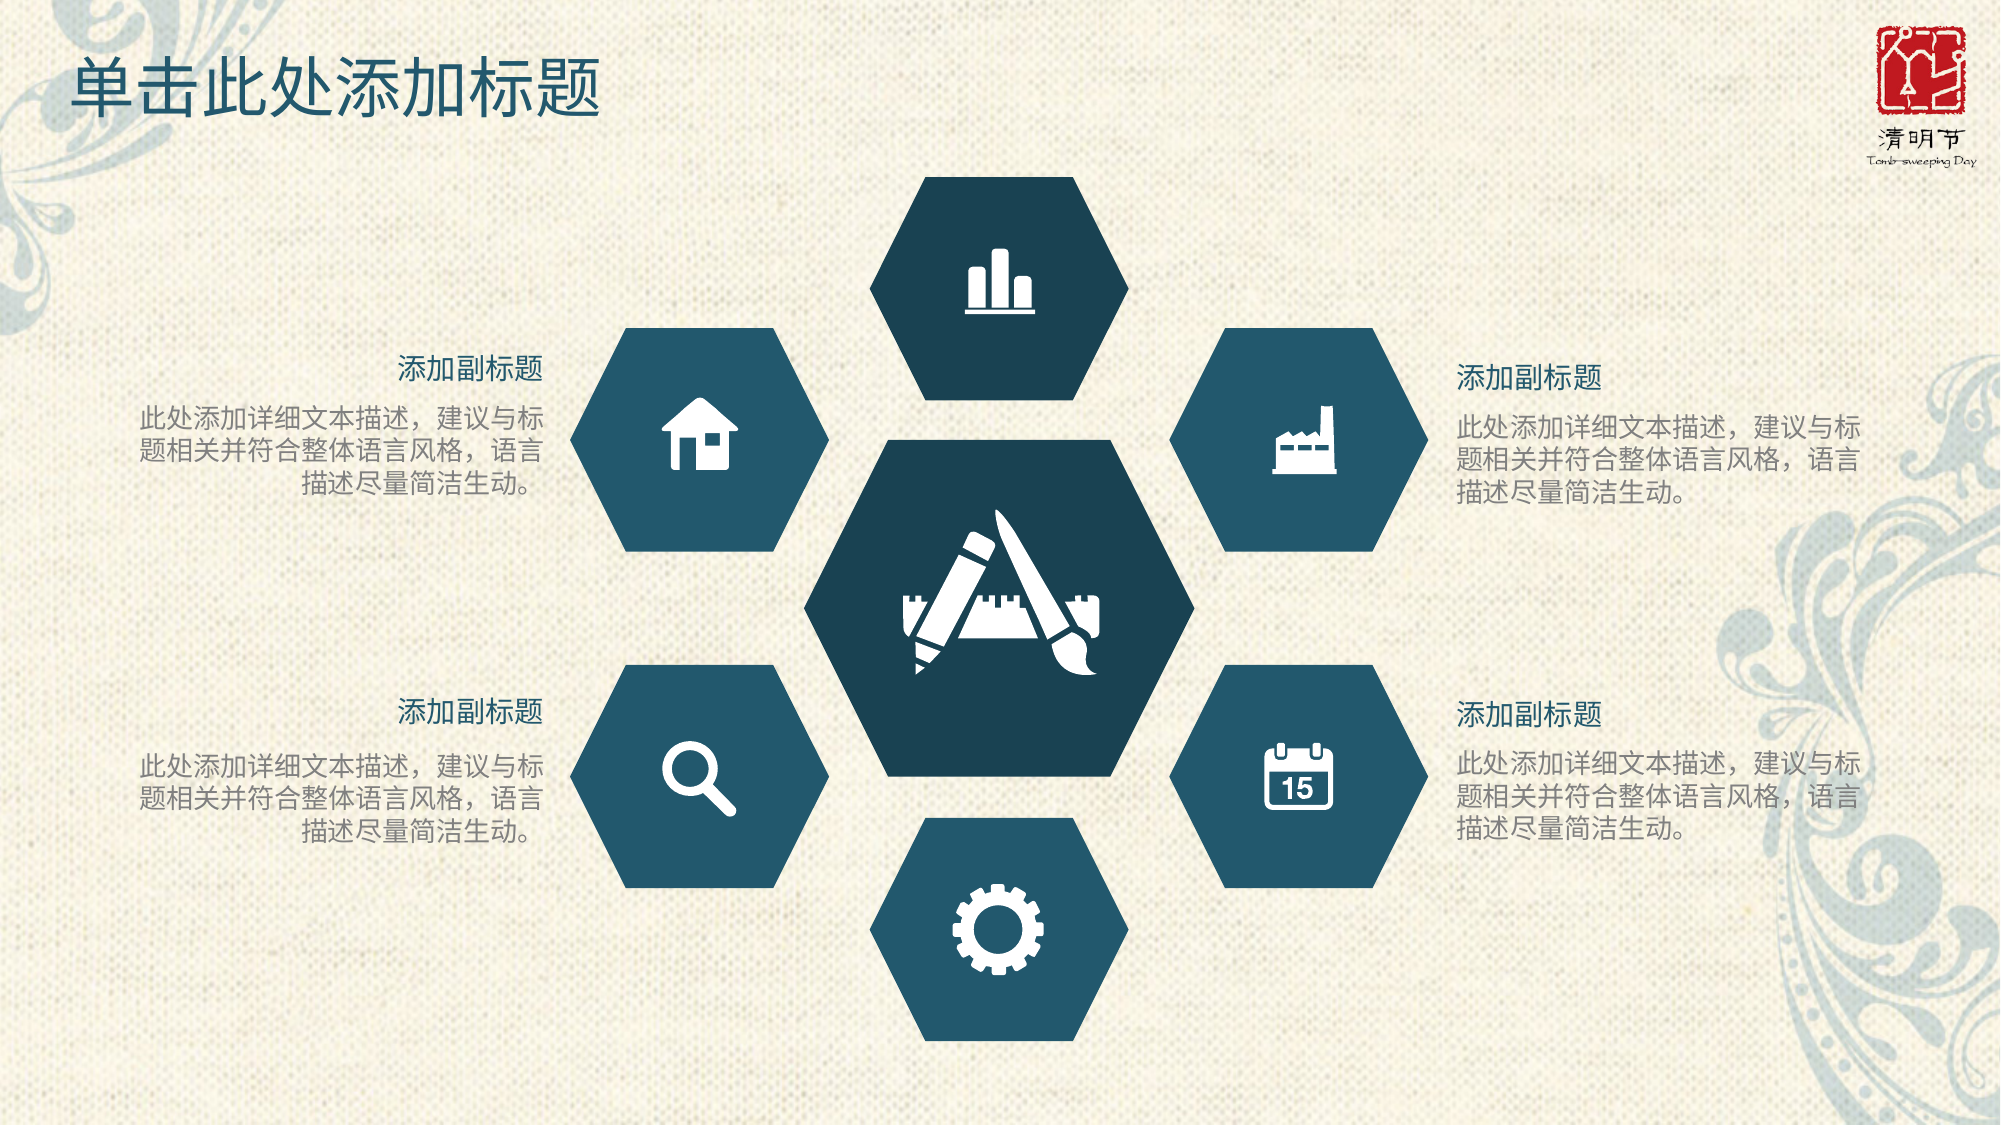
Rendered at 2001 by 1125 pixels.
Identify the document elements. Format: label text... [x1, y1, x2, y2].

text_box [964, 248, 1036, 315]
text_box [118, 350, 545, 501]
text_box [903, 595, 928, 637]
text_box [952, 884, 1044, 976]
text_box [118, 693, 545, 849]
text_box [915, 641, 941, 664]
text_box [662, 741, 737, 817]
text_box [568, 663, 831, 890]
text_box [1064, 595, 1100, 639]
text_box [1455, 359, 1882, 510]
text_box [1168, 663, 1430, 890]
text_box [1051, 632, 1097, 675]
text_box [1168, 327, 1430, 553]
text_box [568, 327, 831, 553]
picture [0, 0, 2001, 1125]
text_box [868, 176, 1130, 402]
title 单击此处添加标题 [53, 31, 1779, 151]
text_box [1264, 742, 1334, 810]
text_box [868, 816, 1130, 1043]
text_box [661, 397, 739, 470]
text_box [995, 509, 1070, 640]
text_box [915, 663, 925, 675]
text_box [916, 554, 987, 647]
text_box [962, 531, 996, 562]
text_box [802, 438, 1196, 778]
text_box [1272, 405, 1337, 475]
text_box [1455, 695, 1882, 846]
text_box [957, 595, 1038, 639]
